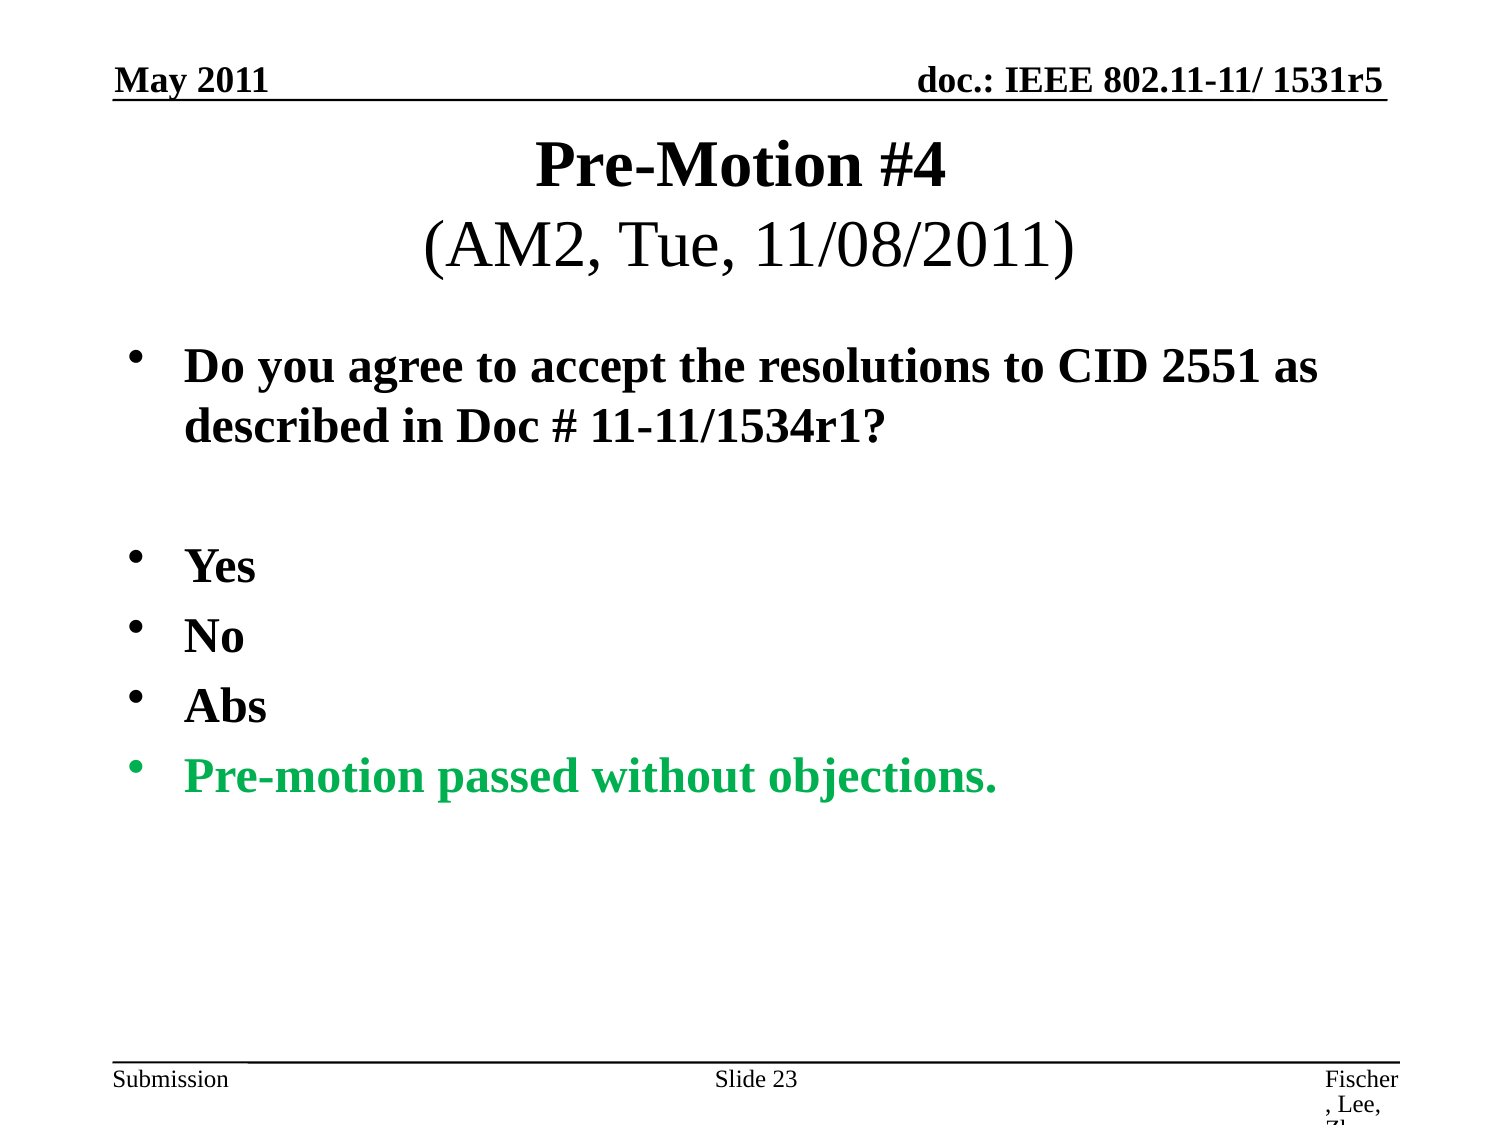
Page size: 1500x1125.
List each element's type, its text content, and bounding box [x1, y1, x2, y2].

list Do you agree to accept the resolutions to CID 2551 as described in Doc # 11-11/1534r1? Yes No Abs Pre-motion passed without objections. [112, 324, 1388, 1001]
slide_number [114, 54, 313, 101]
footer Fischer, Lee, Zhu [1324, 1061, 1402, 1093]
title Pre-Motion #4 (AM2, Tue, 11/08/2011) [112, 112, 1388, 288]
slide_number Slide 23 [712, 1061, 800, 1093]
